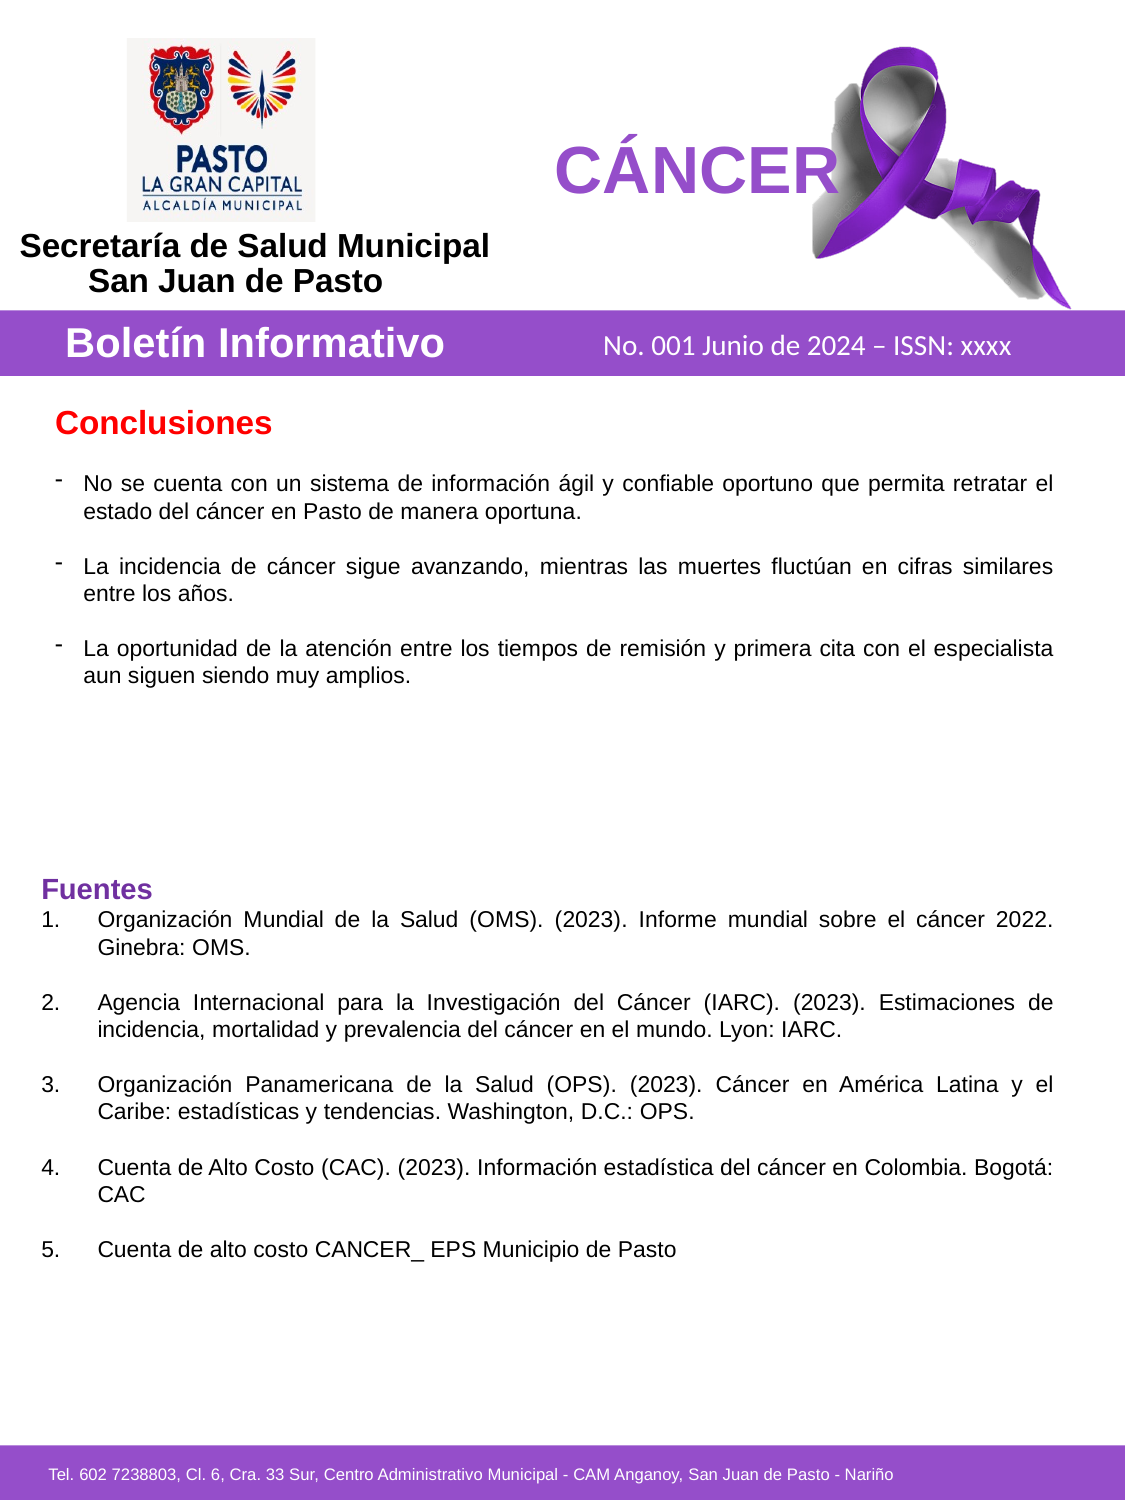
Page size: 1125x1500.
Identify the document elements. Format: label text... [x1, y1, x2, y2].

text_box Secretaría de Salud Municipal [4, 216, 506, 272]
text_box Boletín Informativo [50, 308, 461, 373]
picture [126, 37, 316, 222]
text_box San Juan de Pasto [73, 251, 399, 307]
text_box No. 001 Junio de 2024 – ISSN: xxxx [588, 318, 1028, 369]
text_box [0, 1444, 1125, 1500]
text_box Tel. 602 7238803, Cl. 6, Cra. 33 Sur, Centro Administrativo Municipal - CAM Anganoy, San Juan de Pasto - Nariño [33, 1456, 1021, 1492]
picture [780, 4, 1104, 328]
text_box Conclusiones No se cuenta con un sistema de información ágil y confiable oportuno que permita retratar el estado del cáncer en Pasto de manera oportuna. La incidencia de cáncer sigue avanzando, mientras las muertes fluctúan en cifras similares entre los años. La oportunidad de la atención entre los tiempos de remisión y primera cita con el especialista aun siguen siendo muy amplios. [40, 394, 1069, 696]
text_box Fuentes Organización Mundial de la Salud (OMS). (2023). Informe mundial sobre el cáncer 2022. Ginebra: OMS. Agencia Internacional para la Investigación del Cáncer (IARC). (2023). Estimaciones de incidencia, mortalidad y prevalencia del cáncer en el mundo. Lyon: IARC. Organización Panamericana de la Salud (OPS). (2023). Cáncer en América Latina y el Caribe: estadísticas y tendencias. Washington, D.C.: OPS. Cuenta de Alto Costo (CAC). (2023). Información estadística del cáncer en Colombia. Bogotá: CAC Cuenta de alto costo CANCER_ EPS Municipio de Pasto [26, 862, 1070, 1270]
text_box [0, 309, 1125, 377]
text_box CÁNCER [412, 119, 780, 215]
